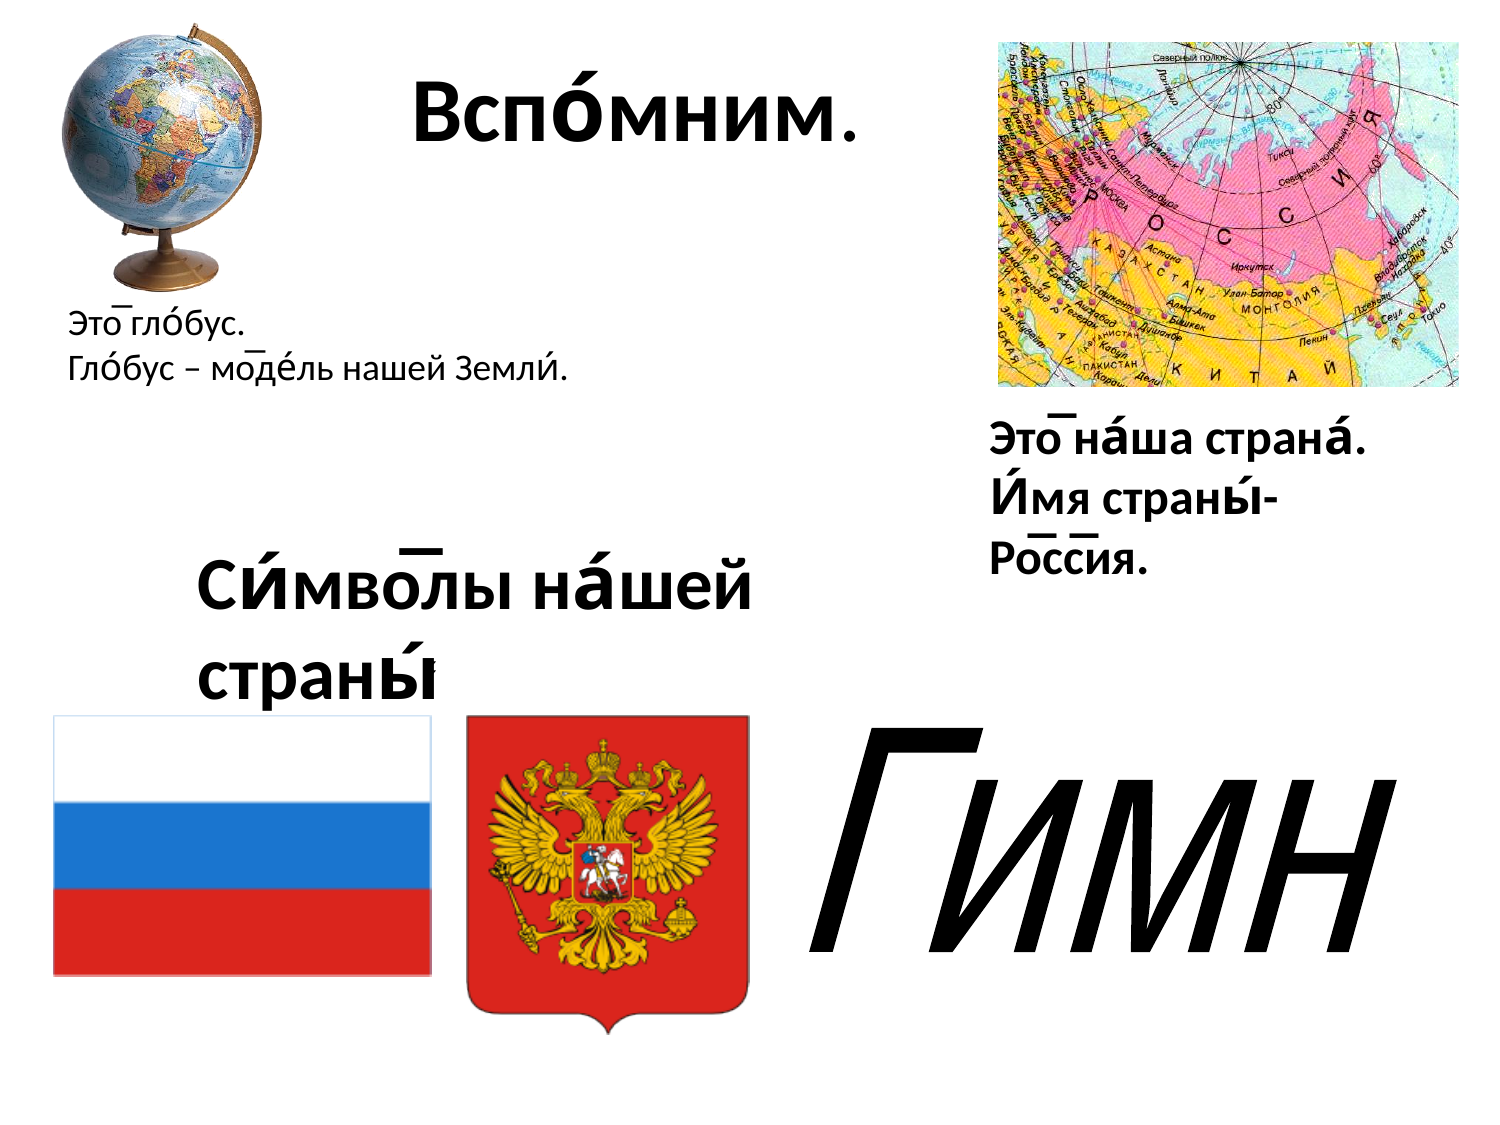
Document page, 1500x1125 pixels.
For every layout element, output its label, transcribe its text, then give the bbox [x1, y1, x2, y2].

picture [52, 715, 432, 978]
text_box Си́мво̅лы на́шей страны́́́ [183, 527, 1015, 722]
text_box Это̅ на́ша страна́. И́мя страны́- Ро̅сс̅ия. [974, 397, 1459, 592]
picture [466, 715, 750, 1036]
picture [997, 42, 1459, 387]
picture [52, 18, 278, 298]
text_box Это̅ гло́бус. Гло́бус – мо̅де́ль нашей Земли́. [53, 290, 597, 396]
text_box Вспо́мним. [282, 42, 996, 168]
